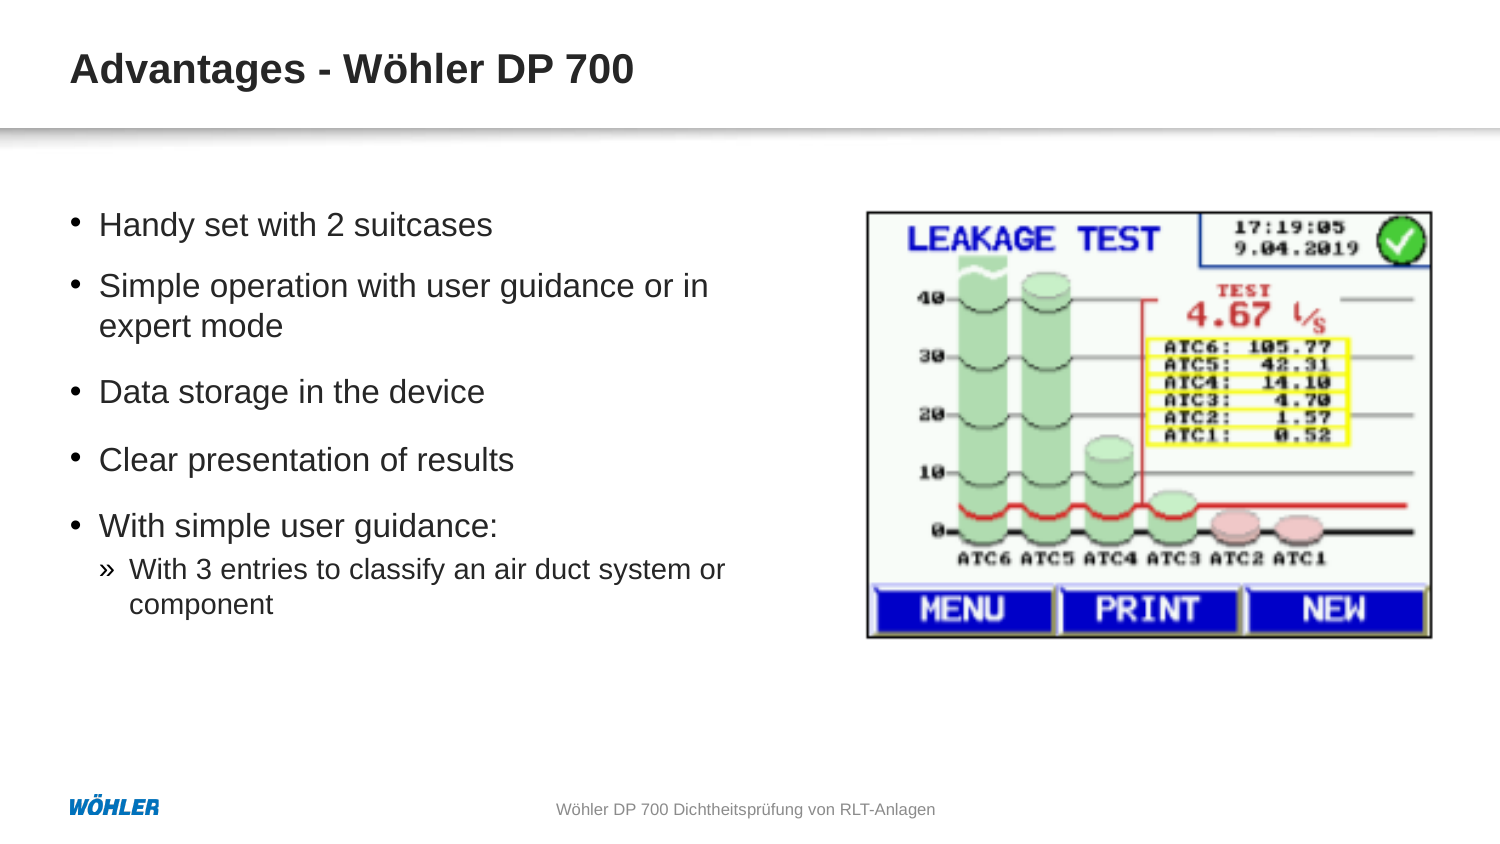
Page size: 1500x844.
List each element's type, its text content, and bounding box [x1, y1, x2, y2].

picture [854, 199, 1450, 649]
footer Wöhler DP 700 Dichtheitsprüfung von RLT-Anlagen [315, 793, 1188, 824]
picture [0, 128, 1500, 154]
list Handy set with 2 suitcases Simple operation with user guidance or in expert mode Data storage in the device Clear presentation of results With simple user guidance: With 3 entries to classify an air duct system or component [69, 187, 734, 773]
title Advantages - Wöhler DP 700 [69, 22, 1430, 112]
